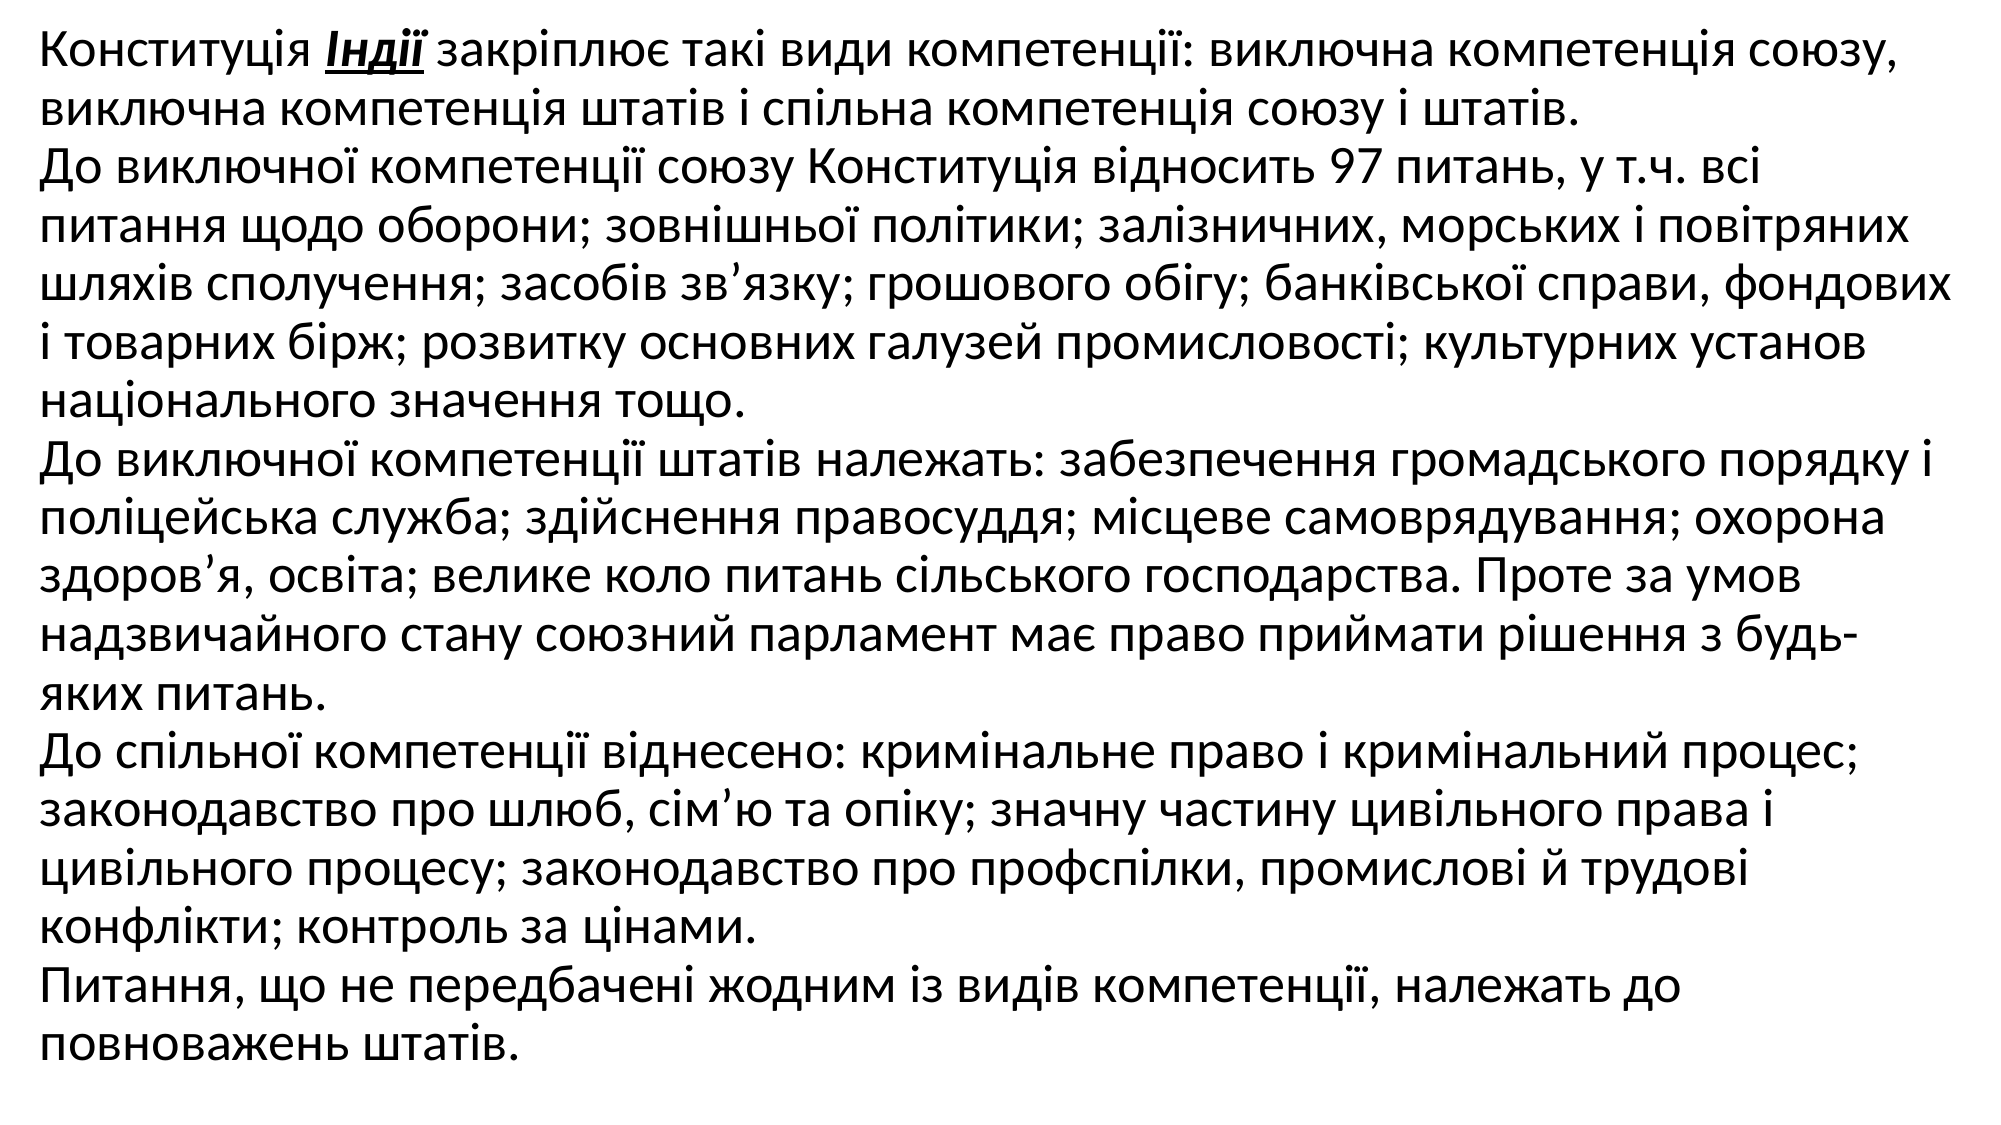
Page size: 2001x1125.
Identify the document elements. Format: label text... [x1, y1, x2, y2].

list Конституція Індії закріплює такі види компетенції: виключна компетенція союзу, виключна компетенція штатів і спільна компетенція союзу і штатів. До виключної компетенції союзу Конституція відносить 97 питань, у т.ч. всі питання щодо оборони; зовнішньої політики; залізничних, морських і повітряних шляхів сполучення; засобів зв’язку; грошового обігу; банківської справи, фондових і товарних бірж; розвитку основних галузей промисловості; культурних установ національного значення тощо. До виключної компетенції штатів належать: забезпечення громадського порядку і поліцейська служба; здійснення правосуддя; місцеве самоврядування; охорона здоров’я, освіта; велике коло питань сільського господарства. Проте за умов надзвичайного стану союзний парламент має право приймати рішення з будь-яких питань. До спільної компетенції віднесено: кримінальне право і кримінальний процес; законодавство про шлюб, сім’ю та опіку; значну частину цивільного права і цивільного процесу; законодавство про профспілки, промислові й трудові конфлікти; контроль за цінами. Питання, що не передбачені жодним із видів компетенції, належать до повноважень штатів. [24, 12, 1977, 1115]
